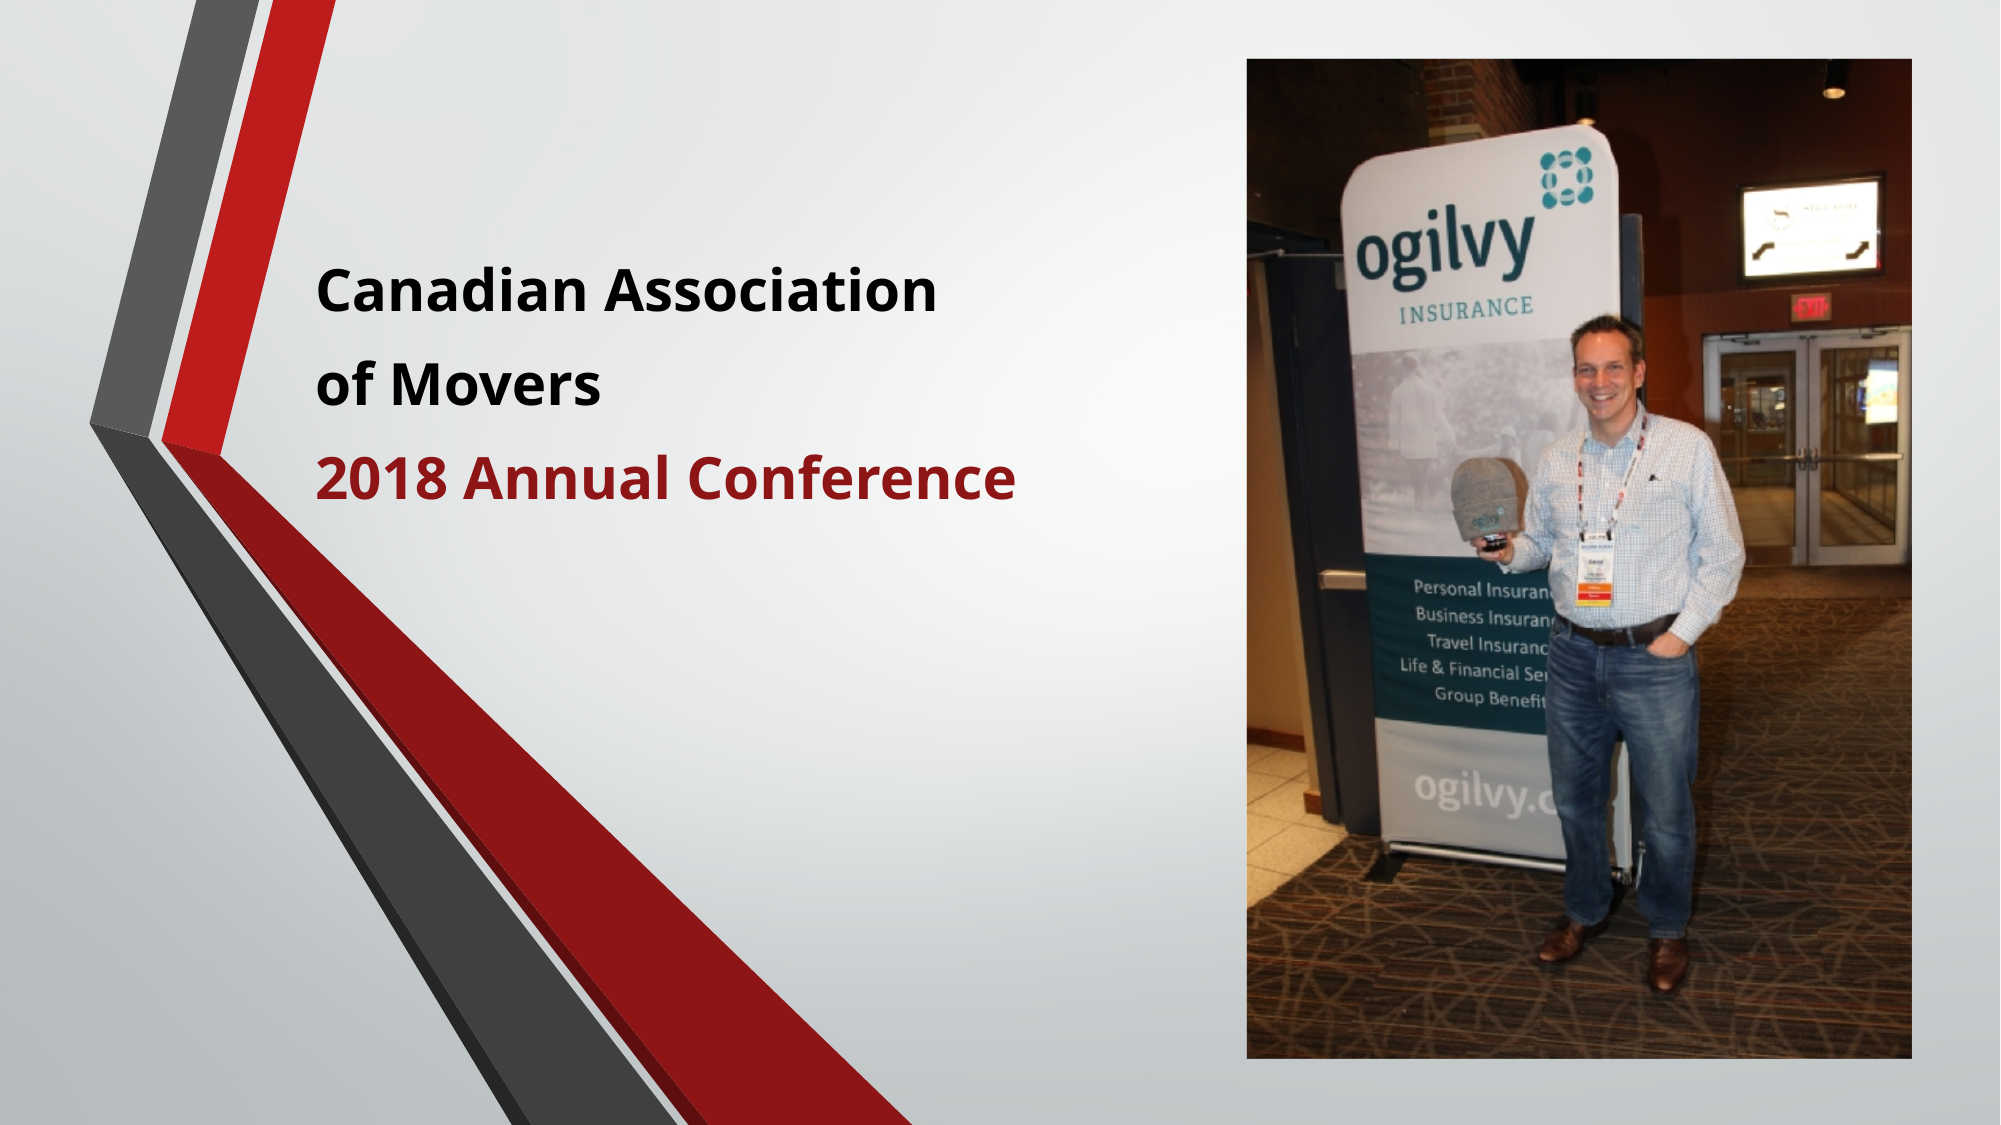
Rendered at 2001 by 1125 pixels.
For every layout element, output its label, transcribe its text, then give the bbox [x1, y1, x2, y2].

picture [1078, 60, 2000, 1058]
subtitle Canadian Association of Movers 2018 Annual Conference [300, 245, 1078, 517]
